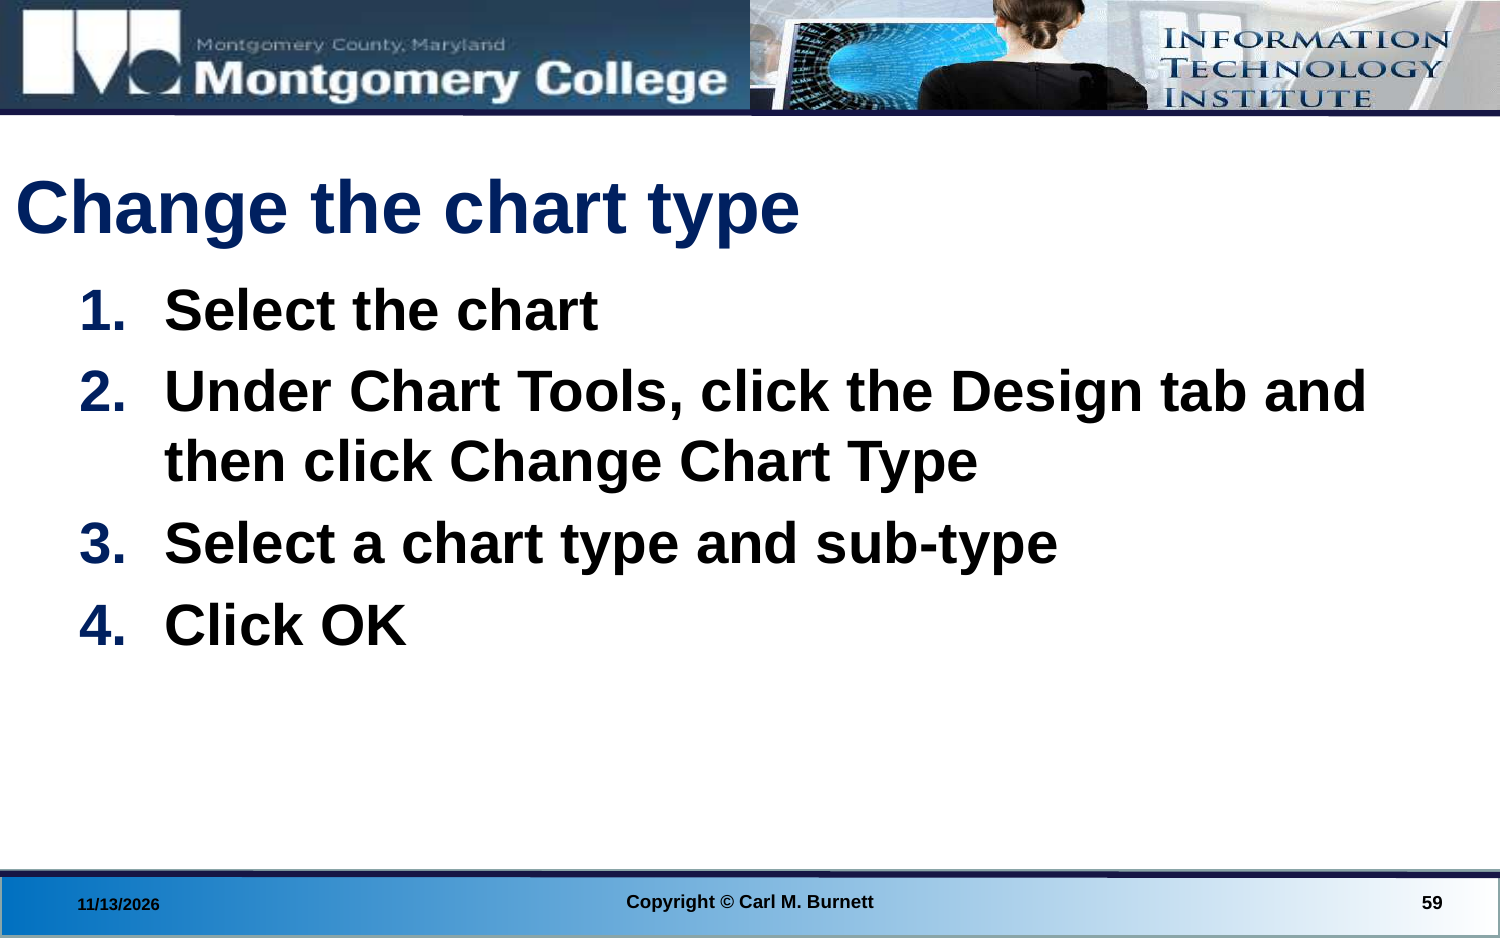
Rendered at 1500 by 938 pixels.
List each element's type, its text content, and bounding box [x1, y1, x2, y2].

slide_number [62, 887, 413, 921]
footer Copyright © Carl M. Burnett [512, 882, 988, 920]
list Select the chart Under Chart Tools, click the Design tab and then click Change Chart Type Select a chart type and sub-type Click OK [64, 264, 1500, 838]
picture [0, 0, 1500, 110]
title Change the chart type [0, 142, 1438, 264]
slide_number 59 [1107, 884, 1458, 921]
